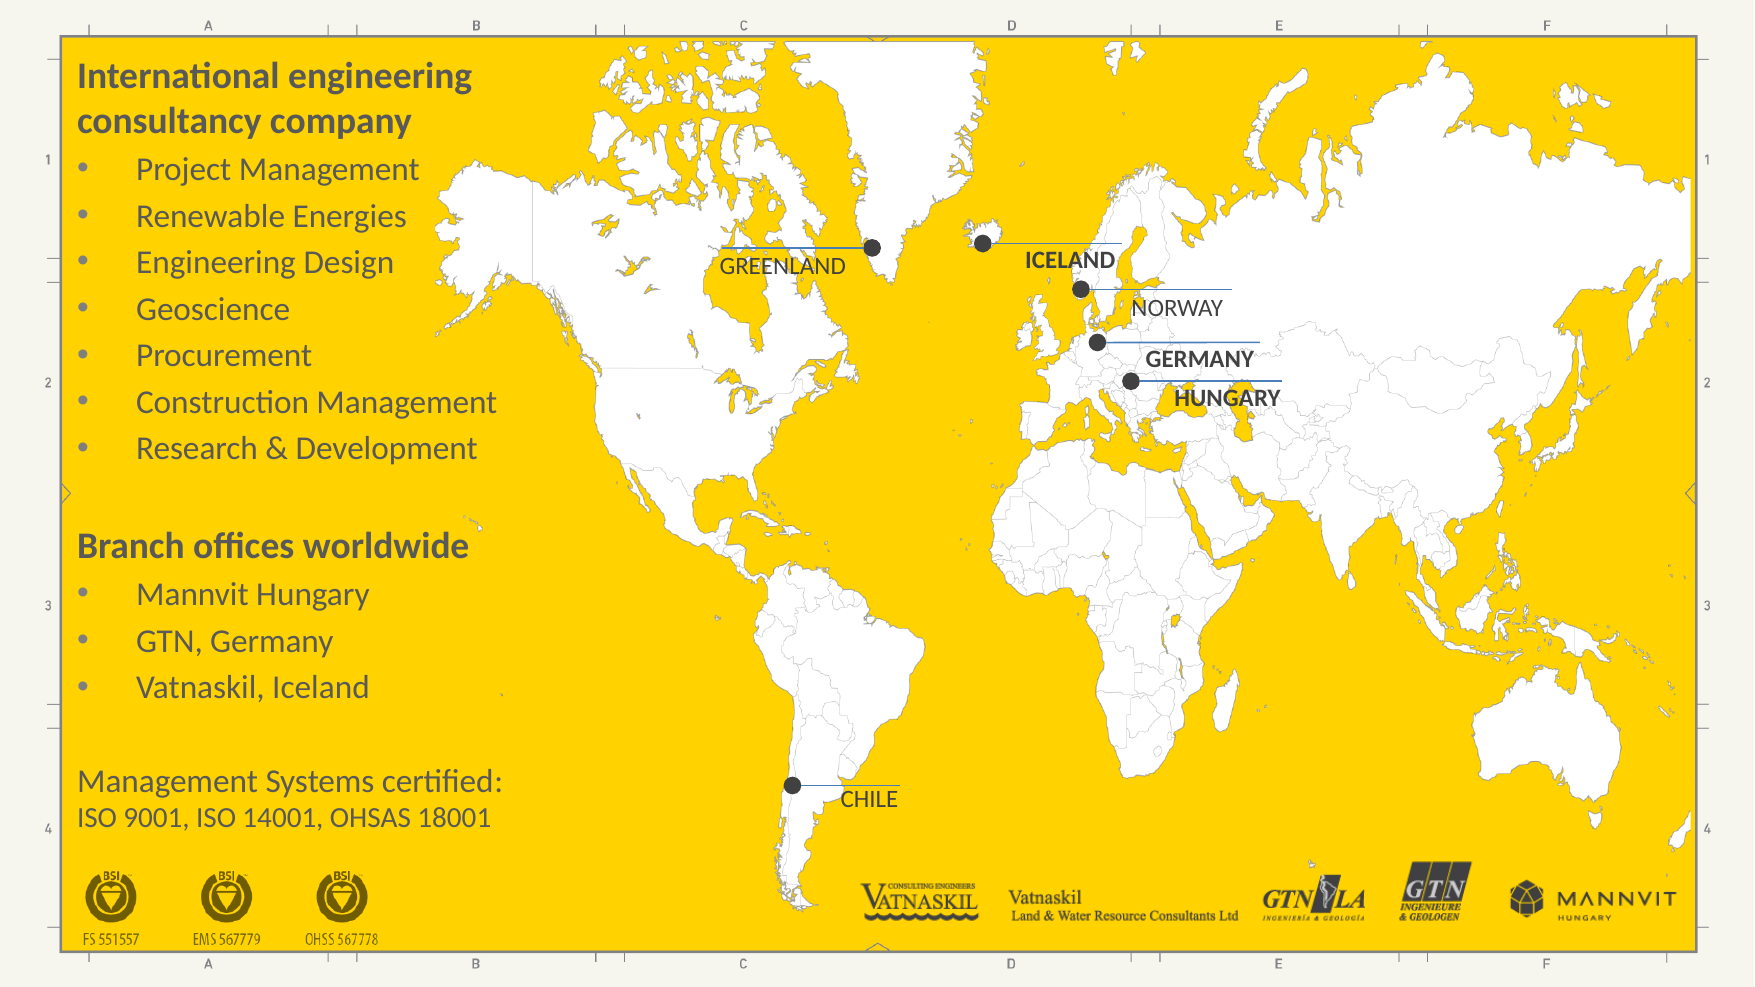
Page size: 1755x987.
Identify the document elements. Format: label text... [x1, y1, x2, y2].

text_box International engineering consultancy company Project Management Renewable Energies Engineering Design Geoscience Procurement Construction Management Research & Development Branch offices worldwide Mannvit Hungary GTN, Germany Vatnaskil, Iceland Management Systems certified: ISO 9001, ISO 14001, OHSAS 18001 [63, 43, 429, 948]
picture [0, 0, 1755, 987]
